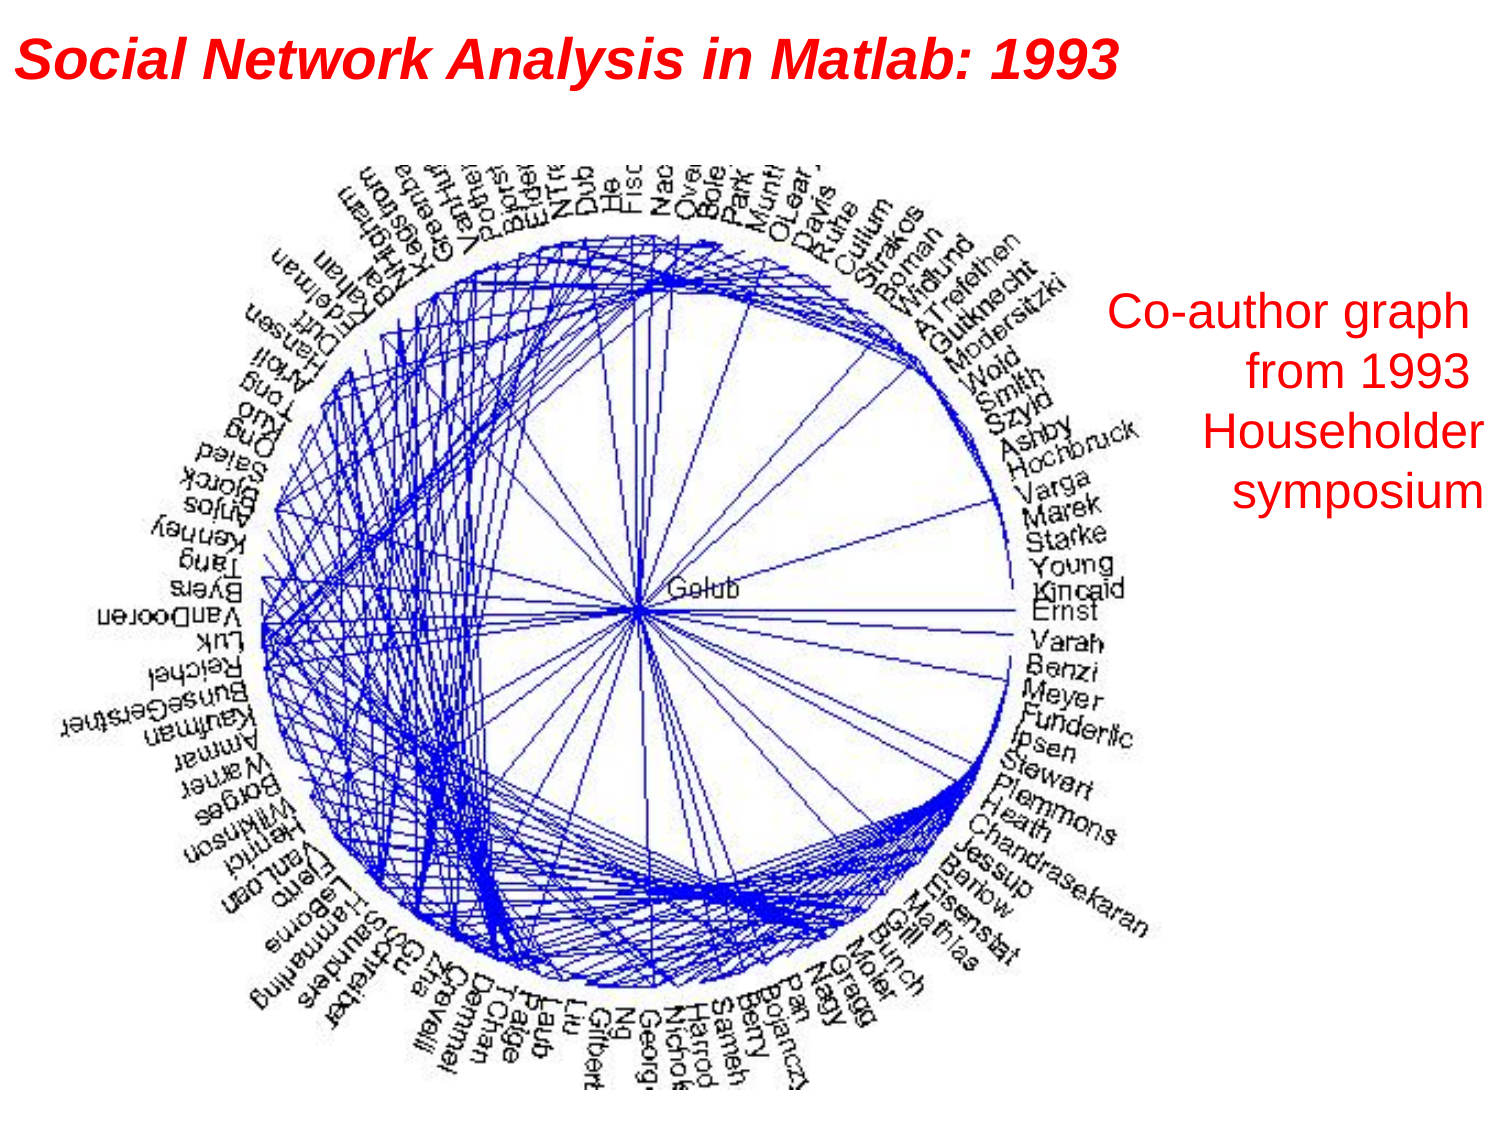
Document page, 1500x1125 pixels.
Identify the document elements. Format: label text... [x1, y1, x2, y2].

title Social Network Analysis in Matlab: 1993 [0, 0, 1389, 113]
picture [0, 165, 1232, 1090]
text_box Co-author graph from 1993 Householder symposium [1237, 271, 1500, 527]
